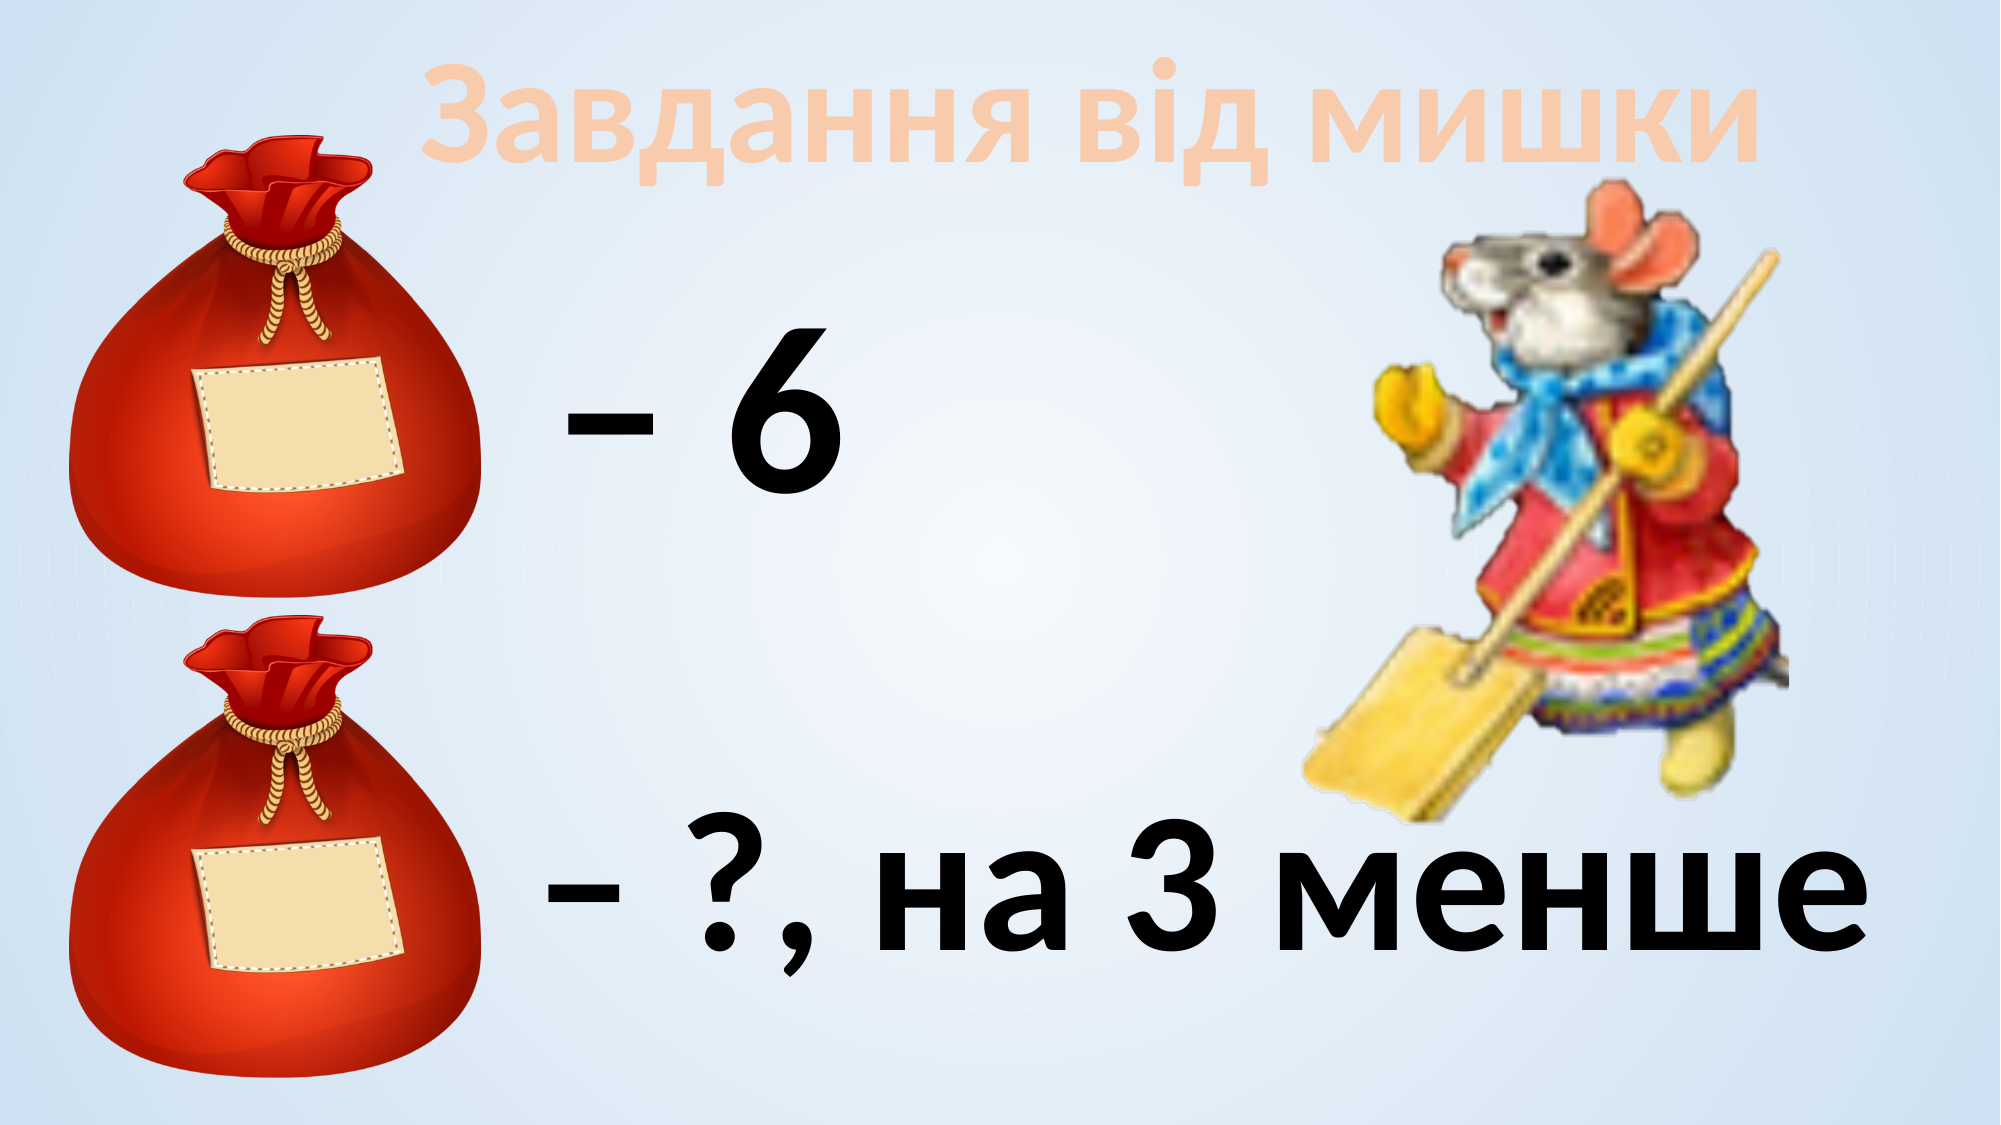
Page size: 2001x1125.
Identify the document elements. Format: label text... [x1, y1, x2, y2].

text_box Завдання від мишки [404, 5, 1783, 201]
text_box – 6 [481, 245, 916, 548]
picture [1251, 158, 1790, 847]
picture [69, 615, 481, 1079]
picture [69, 135, 481, 599]
text_box – ?, на 3 менше [481, 742, 1935, 998]
